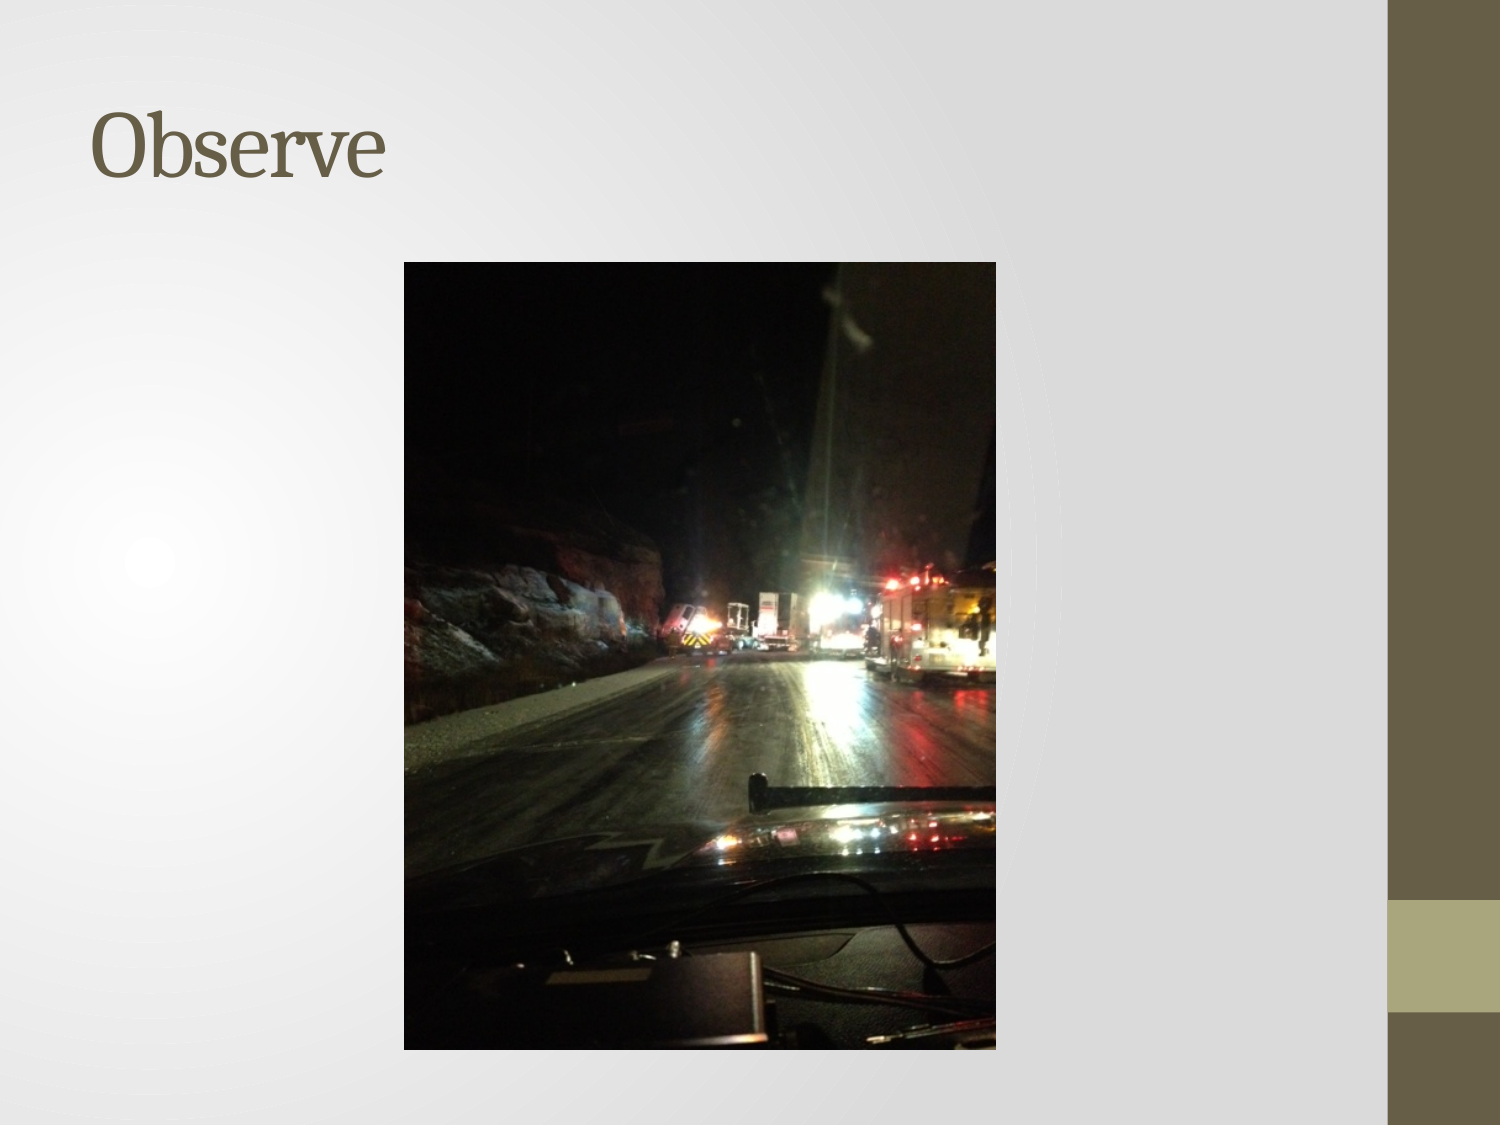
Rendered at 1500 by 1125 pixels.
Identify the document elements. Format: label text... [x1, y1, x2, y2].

title Observe [75, 45, 1325, 233]
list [404, 261, 996, 1051]
